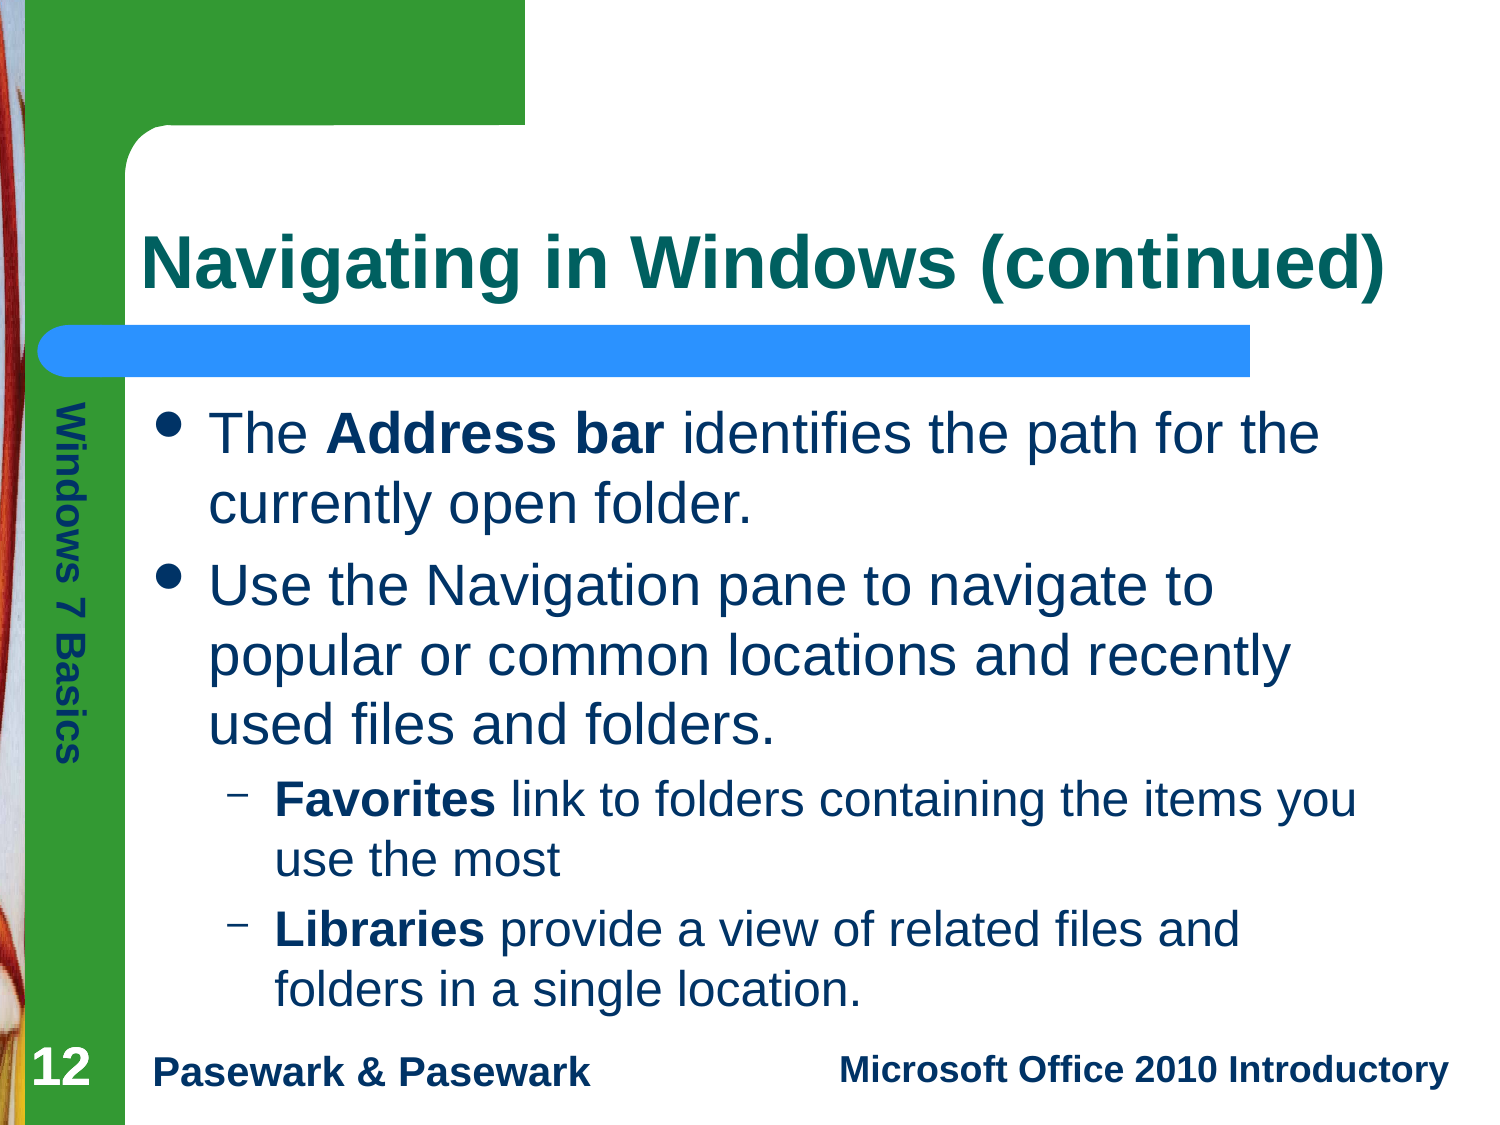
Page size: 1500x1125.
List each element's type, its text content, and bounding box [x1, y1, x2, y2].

text_box 12 [13, 1023, 111, 1105]
picture [0, 0, 25, 1125]
title Navigating in Windows (continued) [124, 124, 1500, 313]
list The Address bar identifies the path for the currently open folder. Use the Navigation pane to navigate to popular or common locations and recently used files and folders. Favorites link to folders containing the items you use the most Libraries provide a view of related files and folders in a single location. [137, 387, 1400, 1038]
